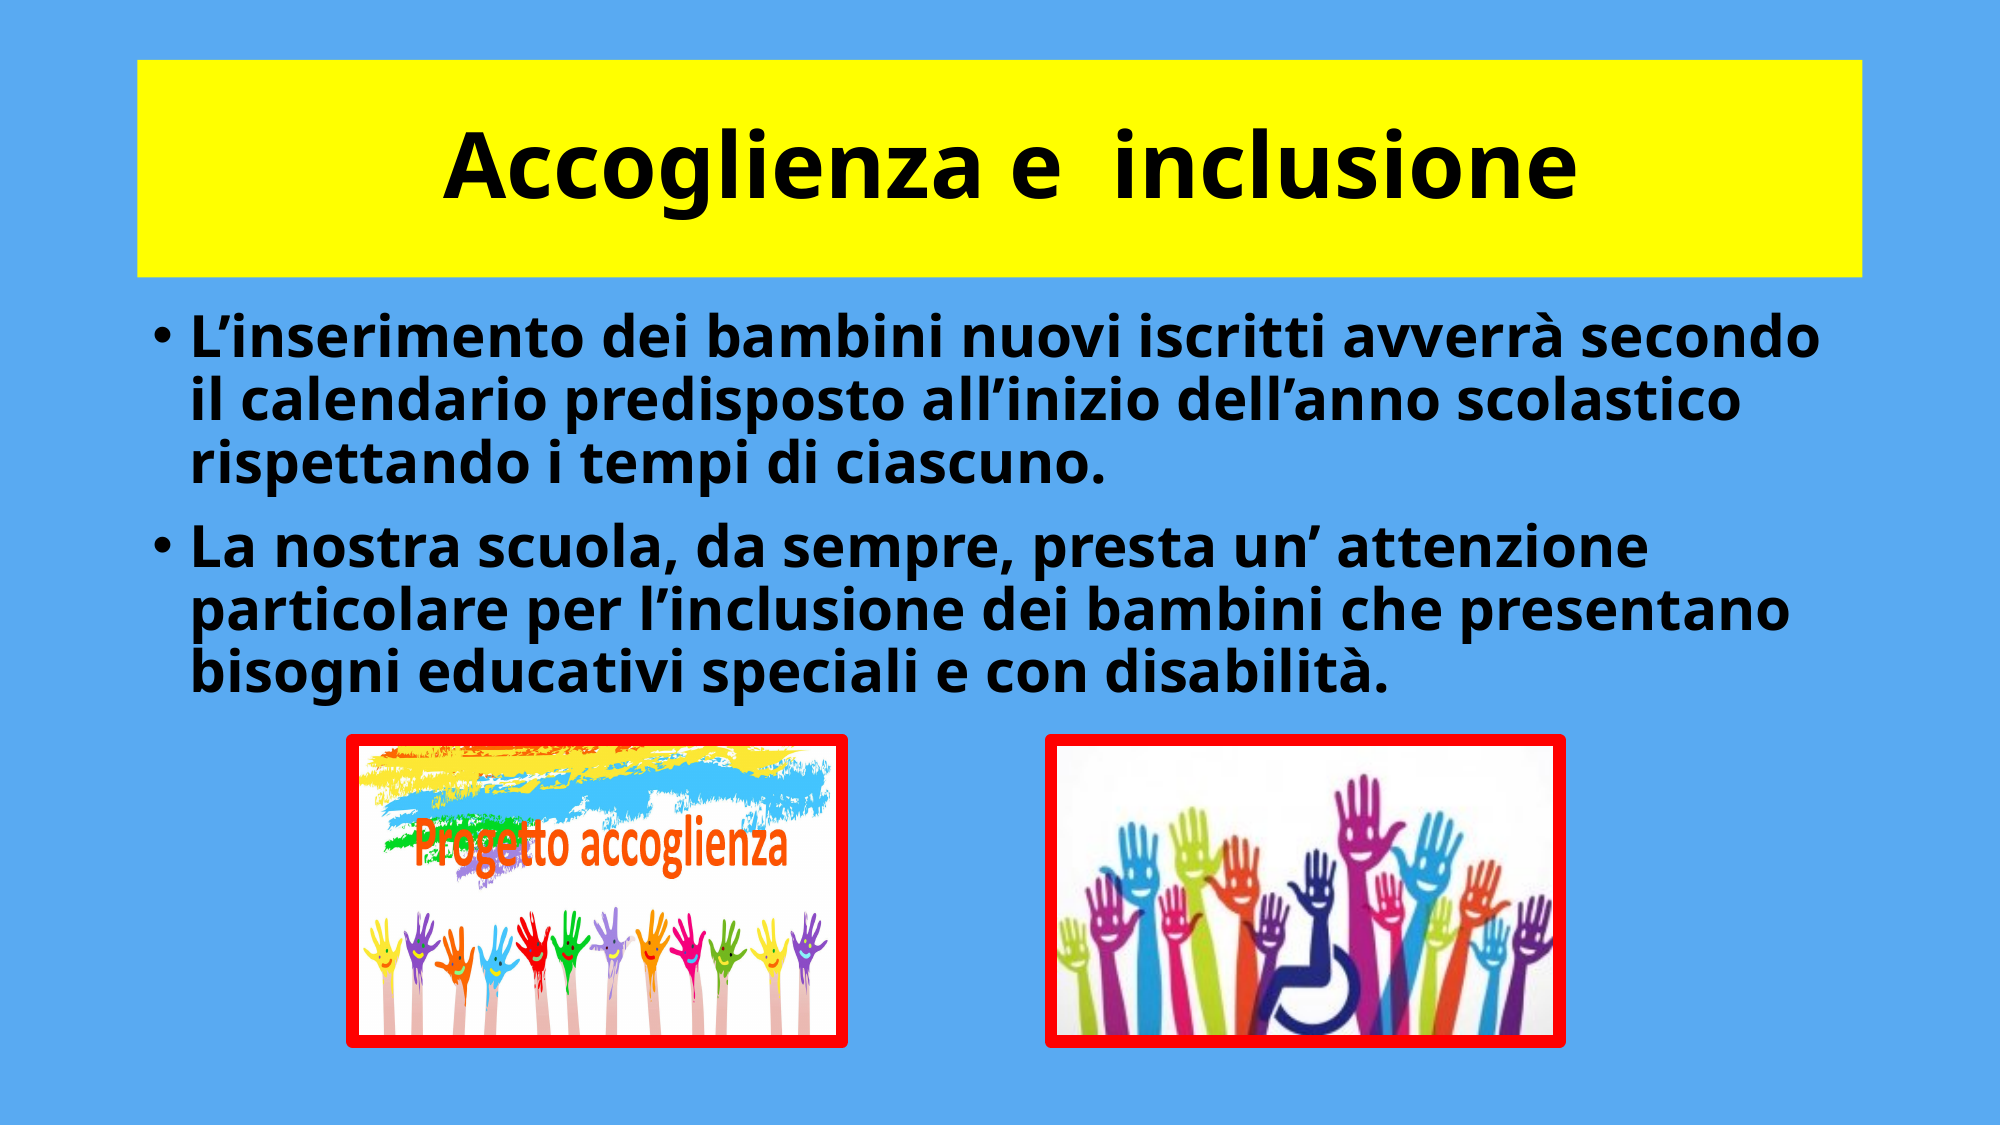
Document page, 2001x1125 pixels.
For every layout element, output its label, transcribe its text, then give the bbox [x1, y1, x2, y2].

list L’inserimento dei bambini nuovi iscritti avverrà secondo il calendario predisposto all’inizio dell’anno scolastico rispettando i tempi di ciascuno. La nostra scuola, da sempre, presta un’ attenzione particolare per l’inclusione dei bambini che presentano bisogni educativi speciali e con disabilità. [137, 299, 1863, 1014]
picture [358, 746, 836, 1036]
picture [1057, 746, 1554, 1036]
title Accoglienza e inclusione [137, 59, 1863, 278]
